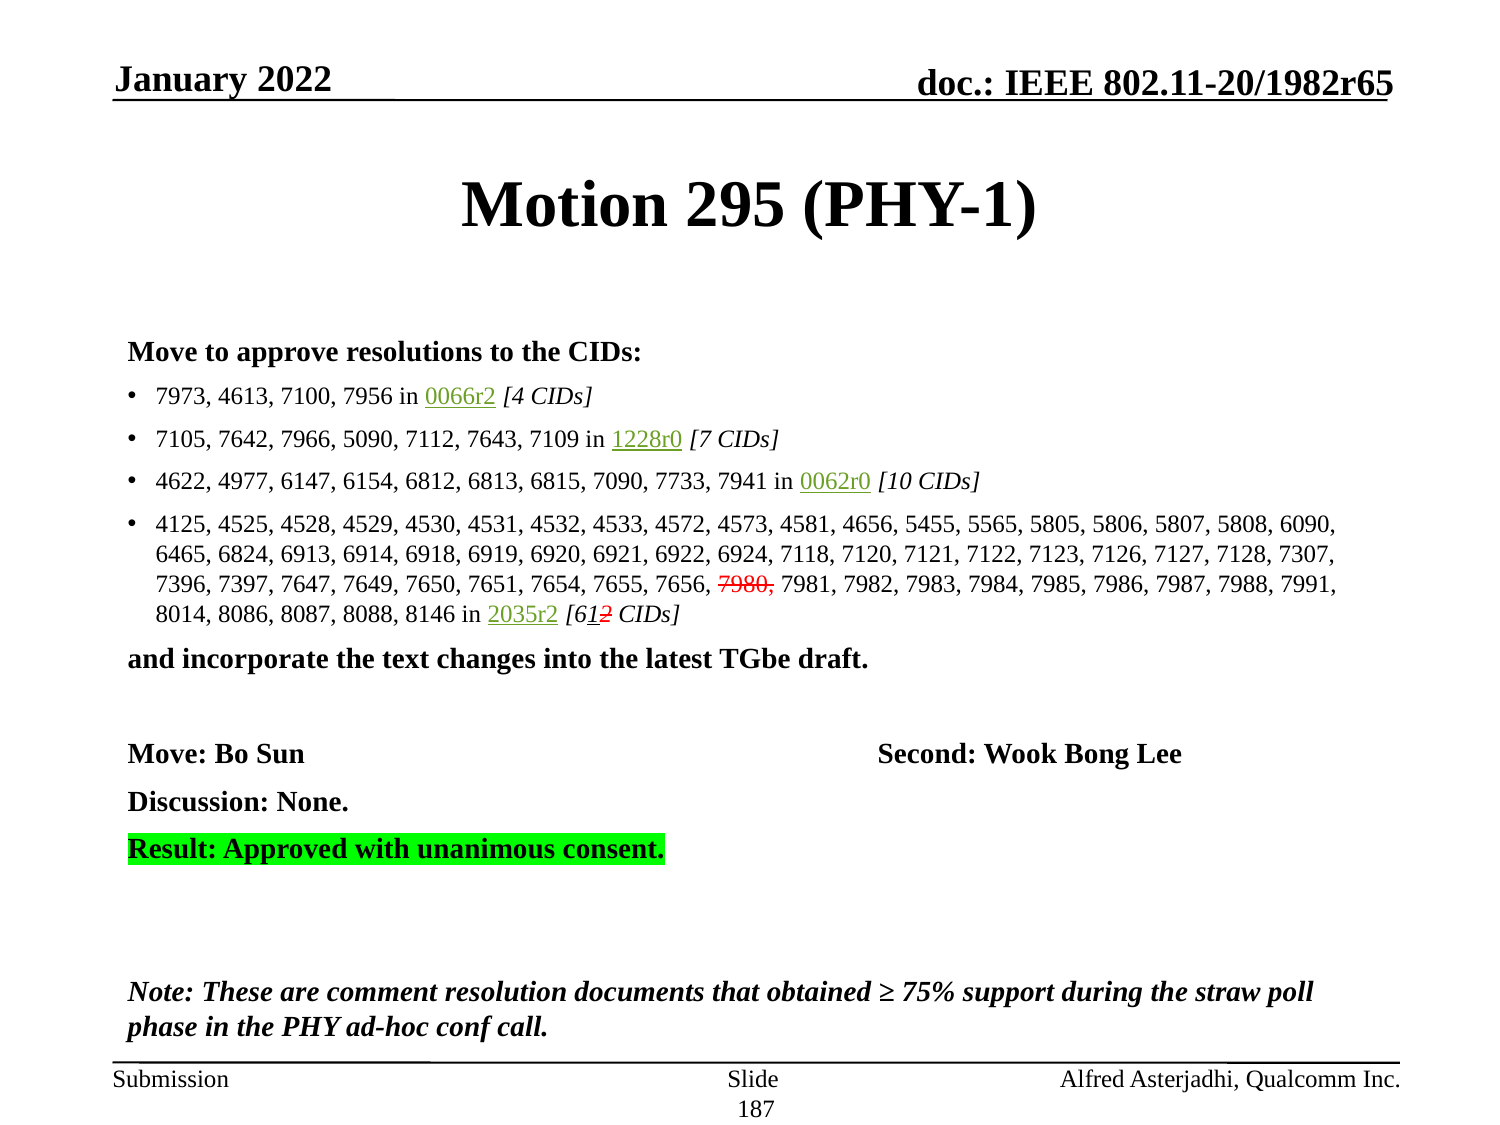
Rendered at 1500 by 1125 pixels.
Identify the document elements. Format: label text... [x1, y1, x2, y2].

footer Alfred Asterjadhi, Qualcomm Inc. [878, 1061, 1402, 1093]
title Motion 295 (PHY-1) [112, 112, 1388, 288]
slide_number Slide 187 [712, 1061, 800, 1123]
list Move to approve resolutions to the CIDs: 7973, 4613, 7100, 7956 in 0066r2 [4 CIDs] 7105, 7642, 7966, 5090, 7112, 7643, 7109 in 1228r0 [7 CIDs] 4622, 4977, 6147, 6154, 6812, 6813, 6815, 7090, 7733, 7941 in 0062r0 [10 CIDs] 4125, 4525, 4528, 4529, 4530, 4531, 4532, 4533, 4572, 4573, 4581, 4656, 5455, 5565, 5805, 5806, 5807, 5808, 6090, 6465, 6824, 6913, 6914, 6918, 6919, 6920, 6921, 6922, 6924, 7118, 7120, 7121, 7122, 7123, 7126, 7127, 7128, 7307, 7396, 7397, 7647, 7649, 7650, 7651, 7654, 7655, 7656, 7980, 7981, 7982, 7983, 7984, 7985, 7986, 7987, 7988, 7991, 8014, 8086, 8087, 8088, 8146 in 2035r2 [612 CIDs] and incorporate the text changes into the latest TGbe draft. Move: Bo Sun Second: Wook Bong Lee Discussion: None. Result: Approved with unanimous consent. Note: These are comment resolution documents that obtained ≥ 75% support during the straw poll phase in the PHY ad-hoc conf call. [112, 324, 1388, 1063]
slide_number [114, 54, 423, 100]
